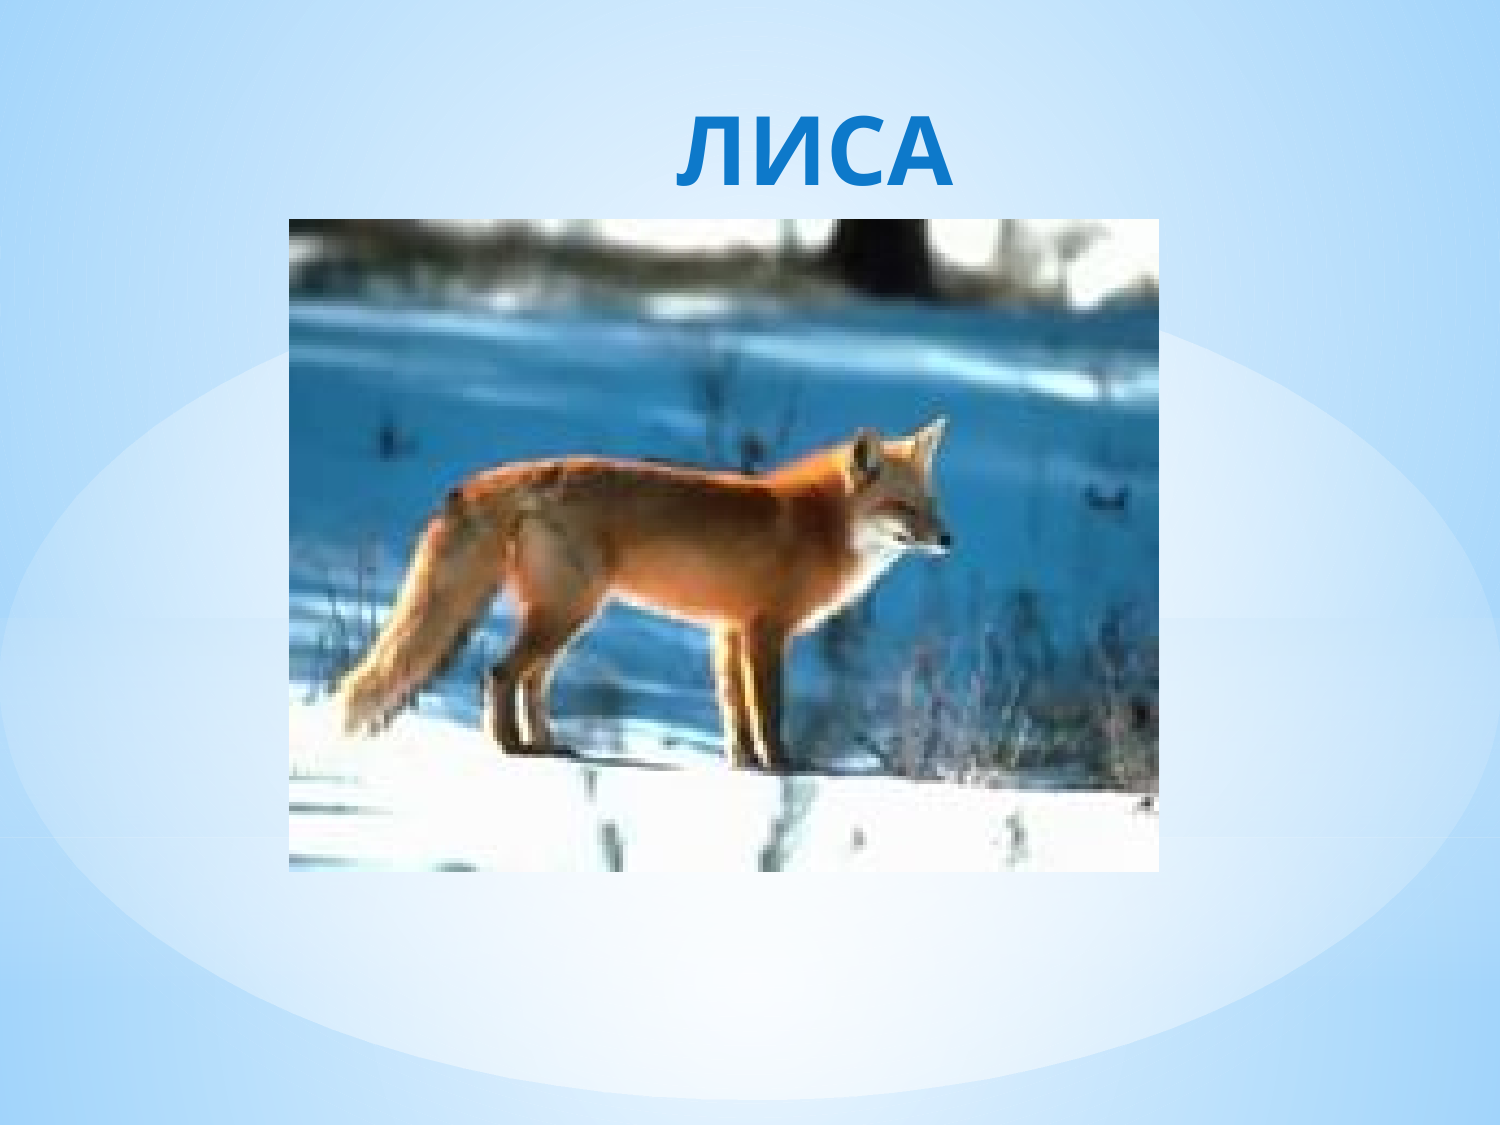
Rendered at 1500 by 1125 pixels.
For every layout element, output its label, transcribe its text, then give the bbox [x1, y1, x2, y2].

picture [288, 219, 1159, 873]
title ЛИСА [281, 82, 1350, 270]
